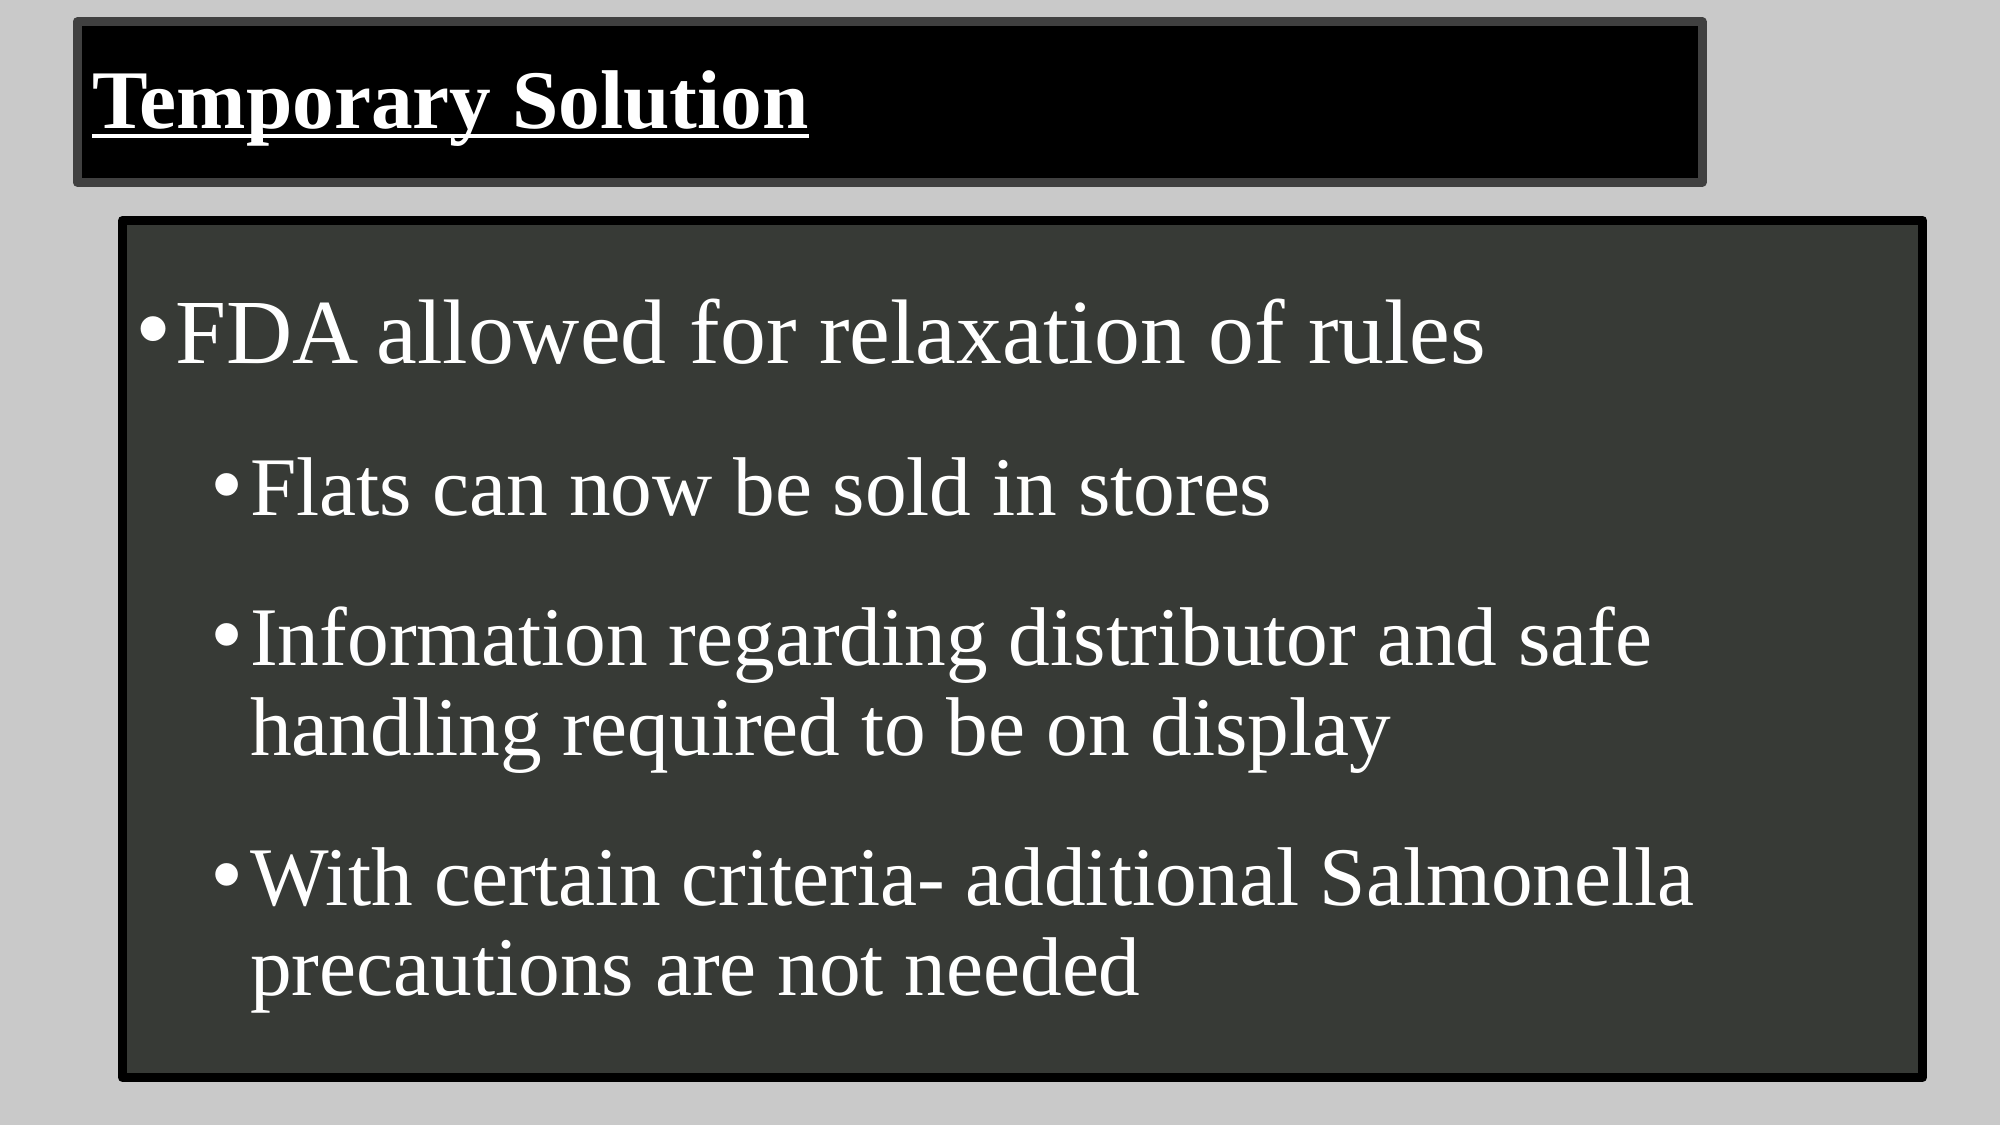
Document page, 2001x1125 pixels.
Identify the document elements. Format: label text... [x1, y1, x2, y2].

list FDA allowed for relaxation of rules Flats can now be sold in stores Information regarding distributor and safe handling required to be on display With certain criteria- additional Salmonella precautions are not needed [122, 220, 1923, 1078]
title Temporary Solution [77, 21, 1703, 183]
